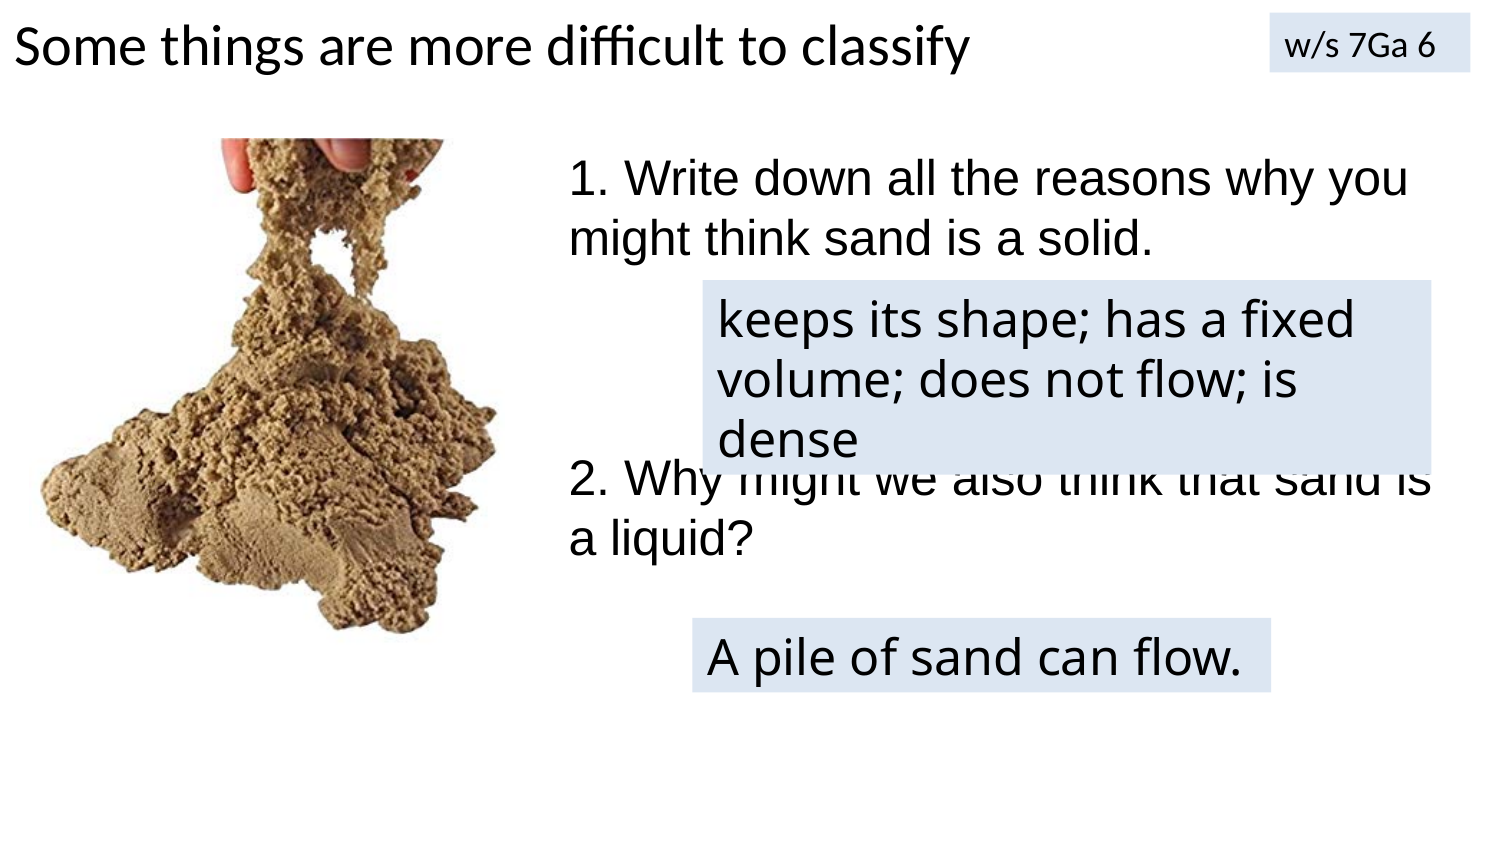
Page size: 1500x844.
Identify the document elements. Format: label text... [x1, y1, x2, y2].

picture [29, 138, 506, 647]
text_box A pile of sand can flow. [692, 617, 1272, 693]
text_box 1. Write down all the reasons why you might think sand is a solid. 2. Why might we also think that sand is a liquid? [553, 138, 1476, 574]
text_box Some things are more difficult to classify [0, 0, 1010, 85]
text_box keeps its shape; has a fixed volume; does not flow; is dense [702, 280, 1432, 475]
text_box w/s 7Ga 6 [1269, 12, 1471, 73]
